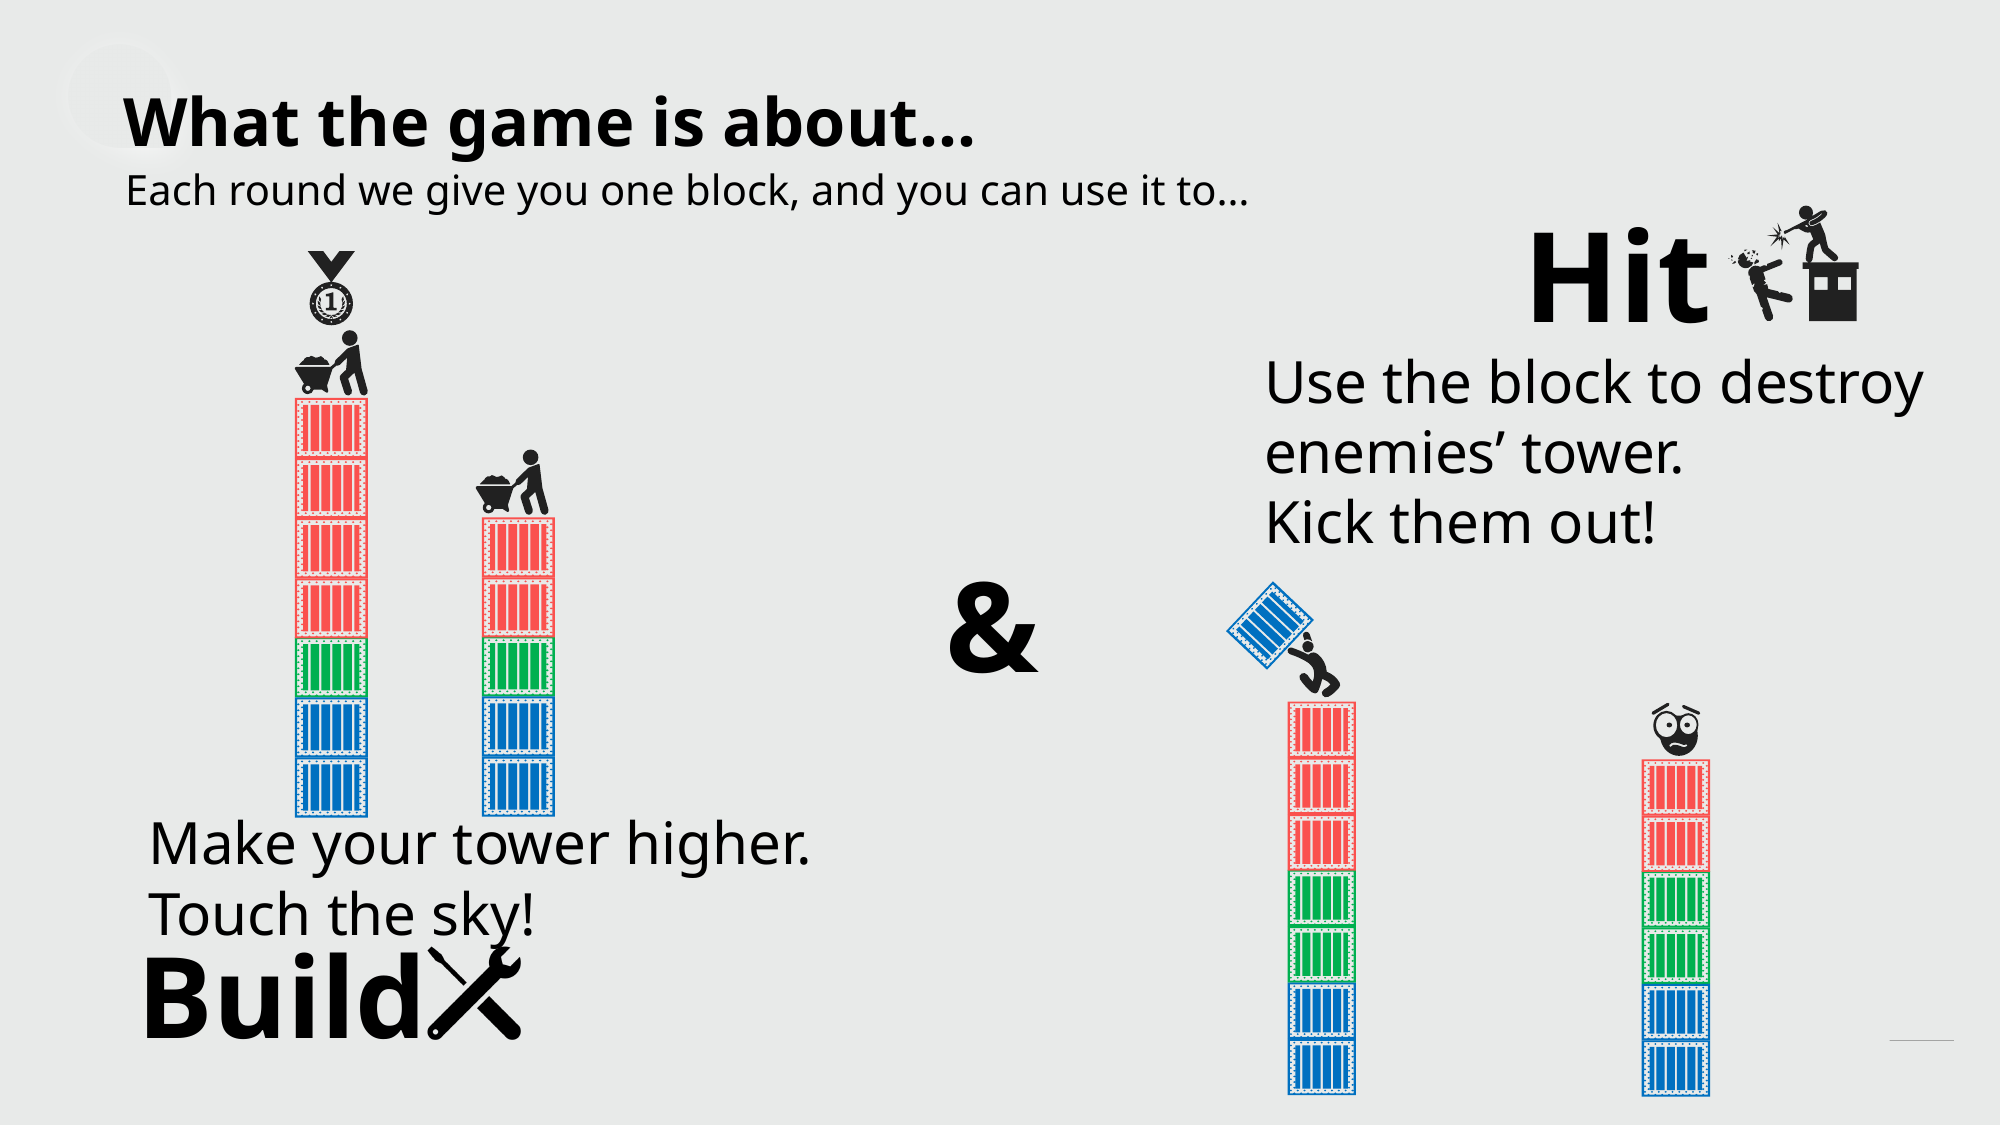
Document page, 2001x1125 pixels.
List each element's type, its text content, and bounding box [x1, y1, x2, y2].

text_box Build [110, 918, 455, 1069]
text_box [294, 397, 368, 818]
text_box [1727, 248, 1794, 323]
text_box Hit [1464, 189, 1772, 337]
picture [418, 937, 530, 1049]
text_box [481, 517, 555, 817]
text_box & [838, 539, 1146, 705]
text_box Make your tower higher. Touch the sky! [133, 799, 871, 955]
text_box [1224, 579, 1316, 672]
text_box [1650, 701, 1702, 757]
text_box [1766, 204, 1860, 323]
text_box [305, 250, 357, 327]
text_box [1286, 630, 1342, 699]
text_box Use the block to destroy enemies’ tower. Kick them out! [1249, 337, 1987, 563]
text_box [1641, 759, 1711, 1097]
text_box [474, 448, 550, 516]
text_box Each round we give you one block, and you can use it to… [110, 156, 1416, 222]
title What the game is about… [108, 0, 1890, 169]
text_box [293, 329, 369, 397]
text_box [1287, 701, 1356, 1096]
